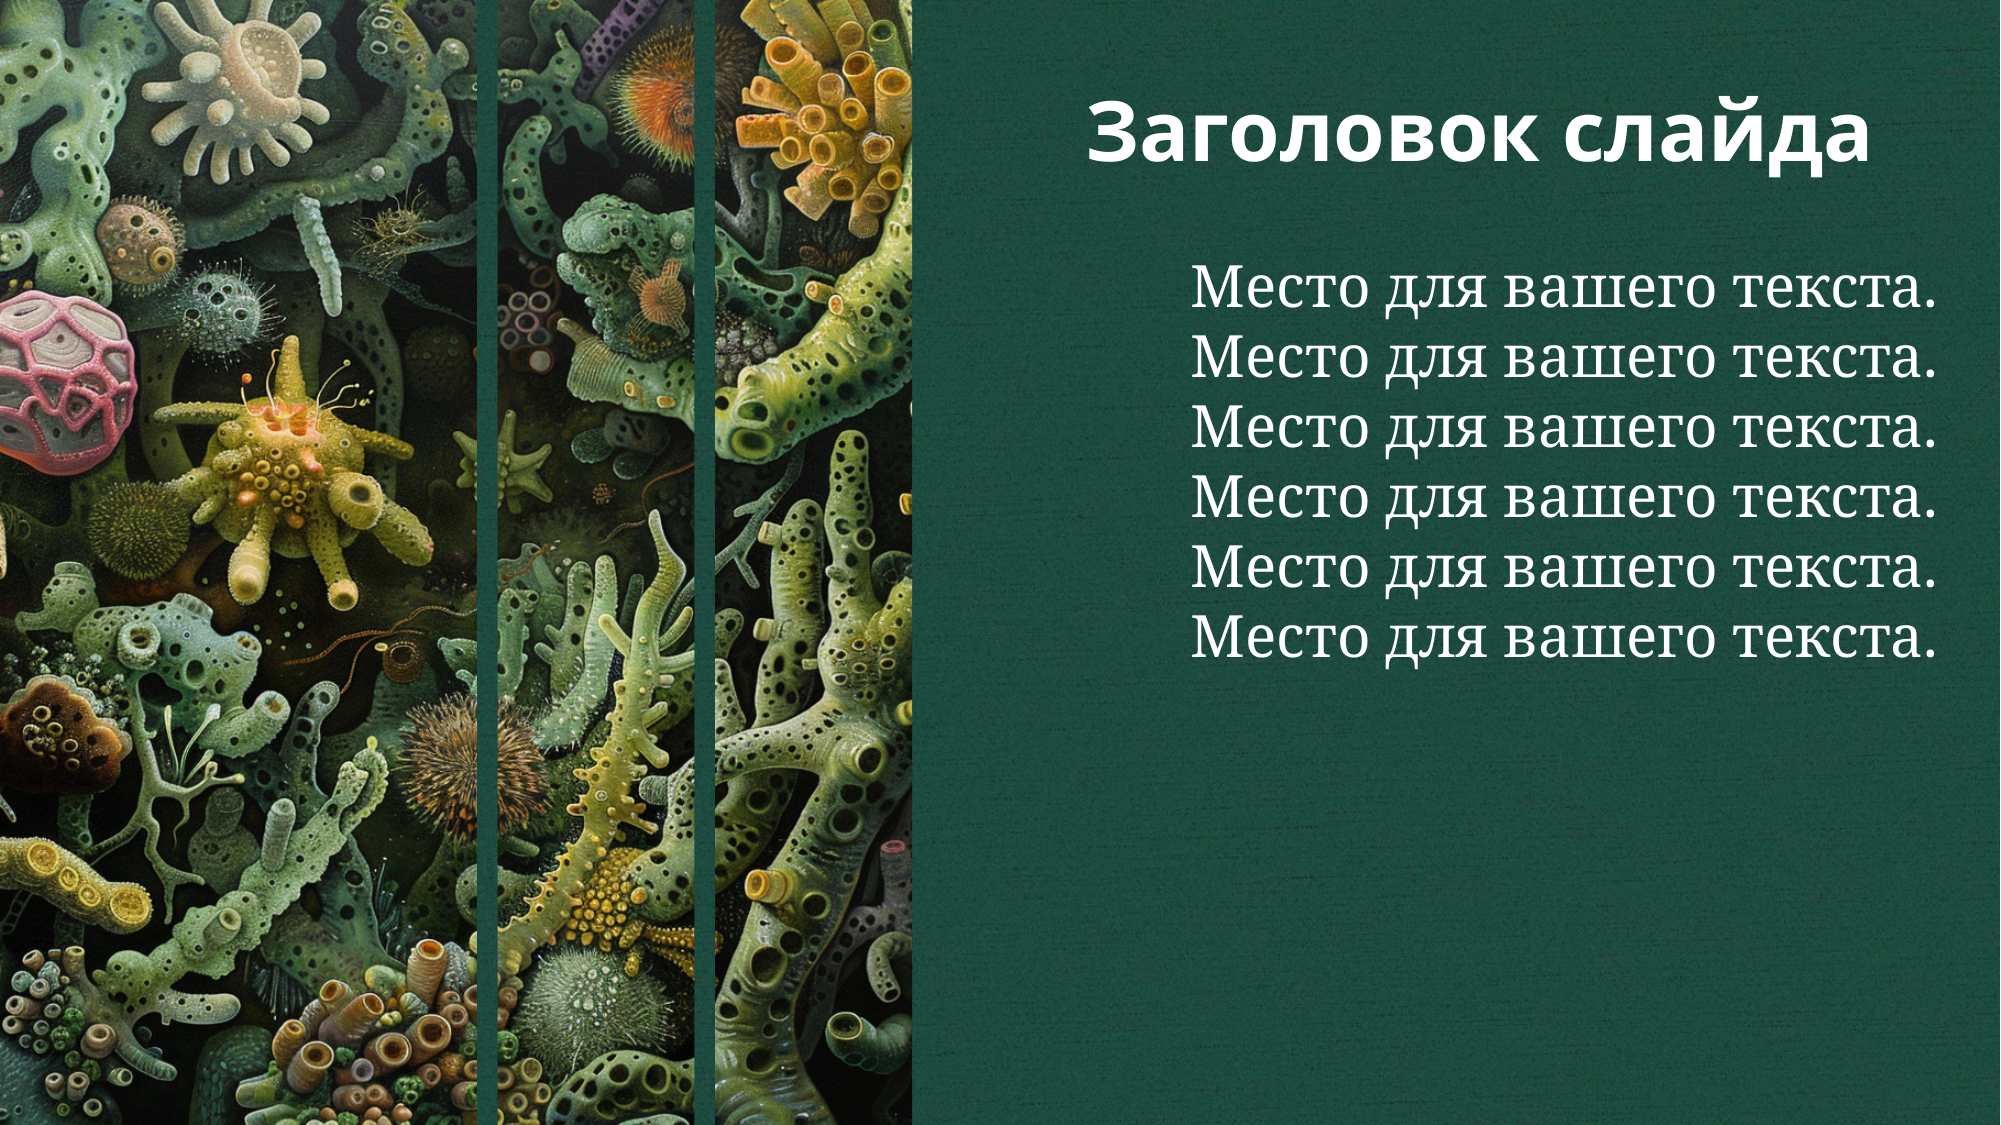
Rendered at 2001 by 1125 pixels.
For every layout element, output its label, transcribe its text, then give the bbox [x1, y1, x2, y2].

picture [0, 0, 913, 1125]
text_box Место для вашего текста. Место для вашего текста. Место для вашего текста. Место для вашего текста. Место для вашего текста. Место для вашего текста. [1019, 241, 1954, 747]
text_box Заголовок слайда [1070, 81, 1975, 300]
